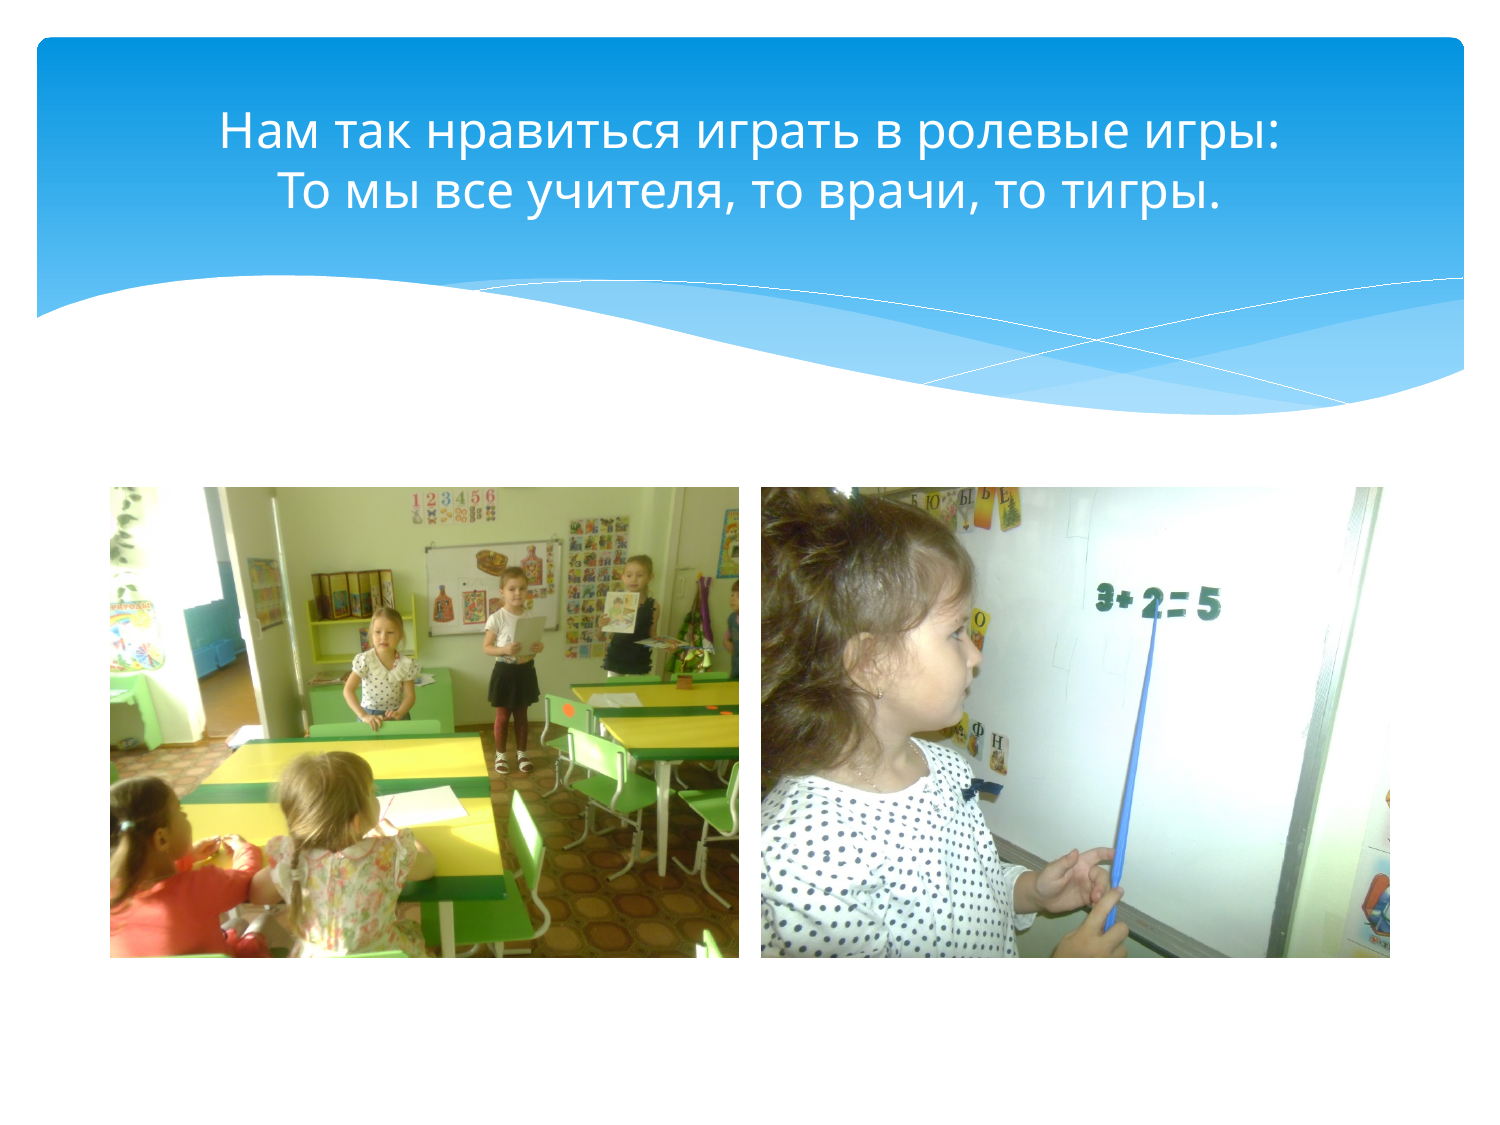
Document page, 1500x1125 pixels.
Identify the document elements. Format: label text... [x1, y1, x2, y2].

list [761, 486, 1390, 958]
title Нам так нравиться играть в ролевые игры: То мы все учителя, то врачи, то тигры. [75, 55, 1425, 261]
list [110, 486, 739, 958]
